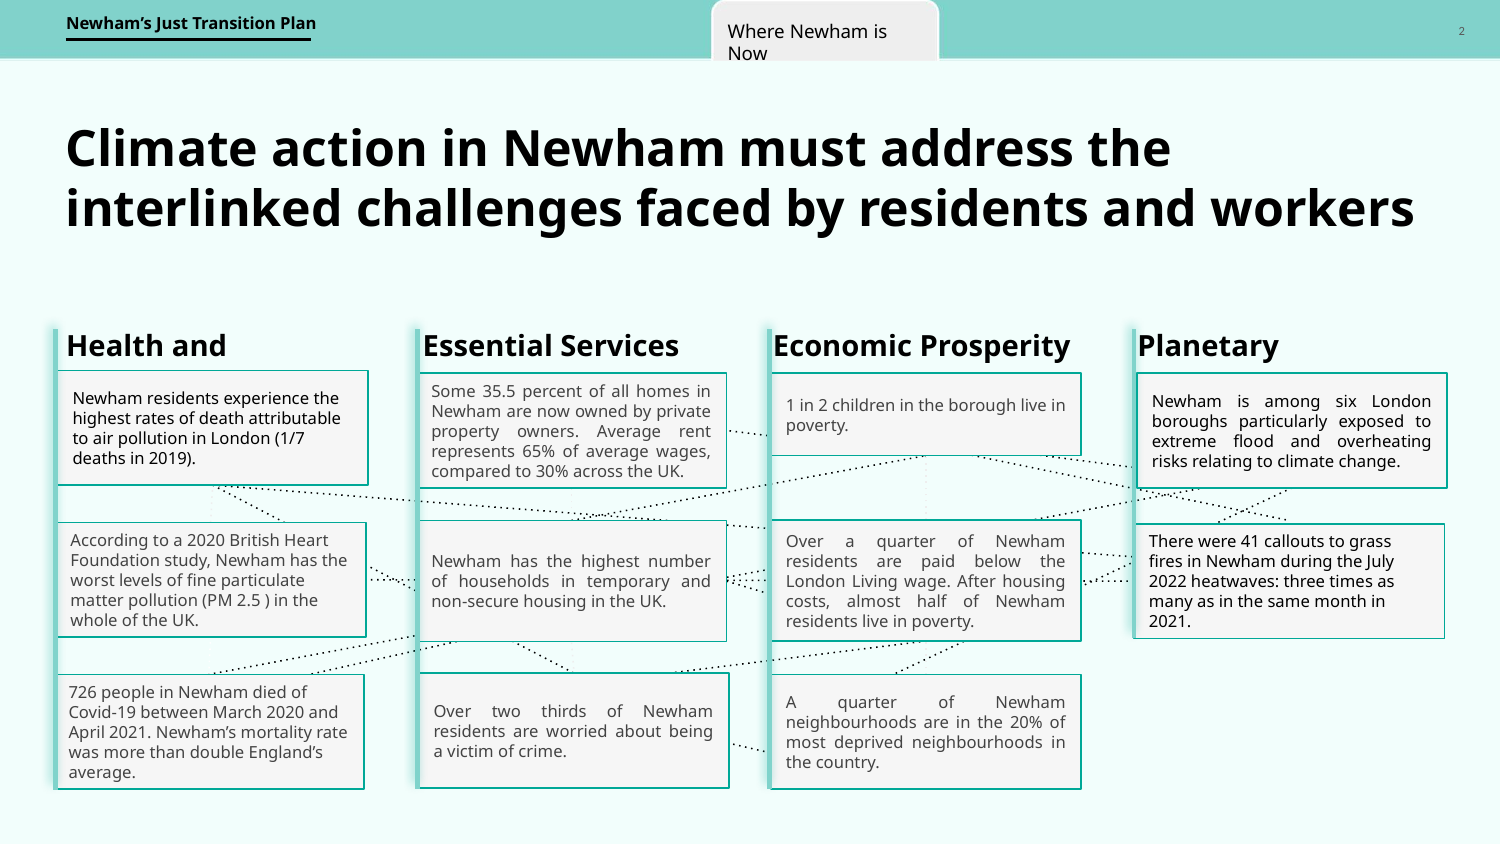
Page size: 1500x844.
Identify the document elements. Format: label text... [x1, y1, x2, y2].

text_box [60, 370, 414, 790]
text_box Climate action in Newham must address the interlinked challenges faced by residents and workers [50, 101, 1453, 252]
text_box Economic Prosperity [757, 307, 1102, 353]
text_box Essential Services [407, 307, 738, 360]
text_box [774, 370, 1448, 790]
text_box Health and wellbeing [51, 307, 388, 353]
text_box Planetary Boundaries [1122, 307, 1459, 360]
picture [0, 0, 1500, 61]
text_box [422, 370, 766, 790]
